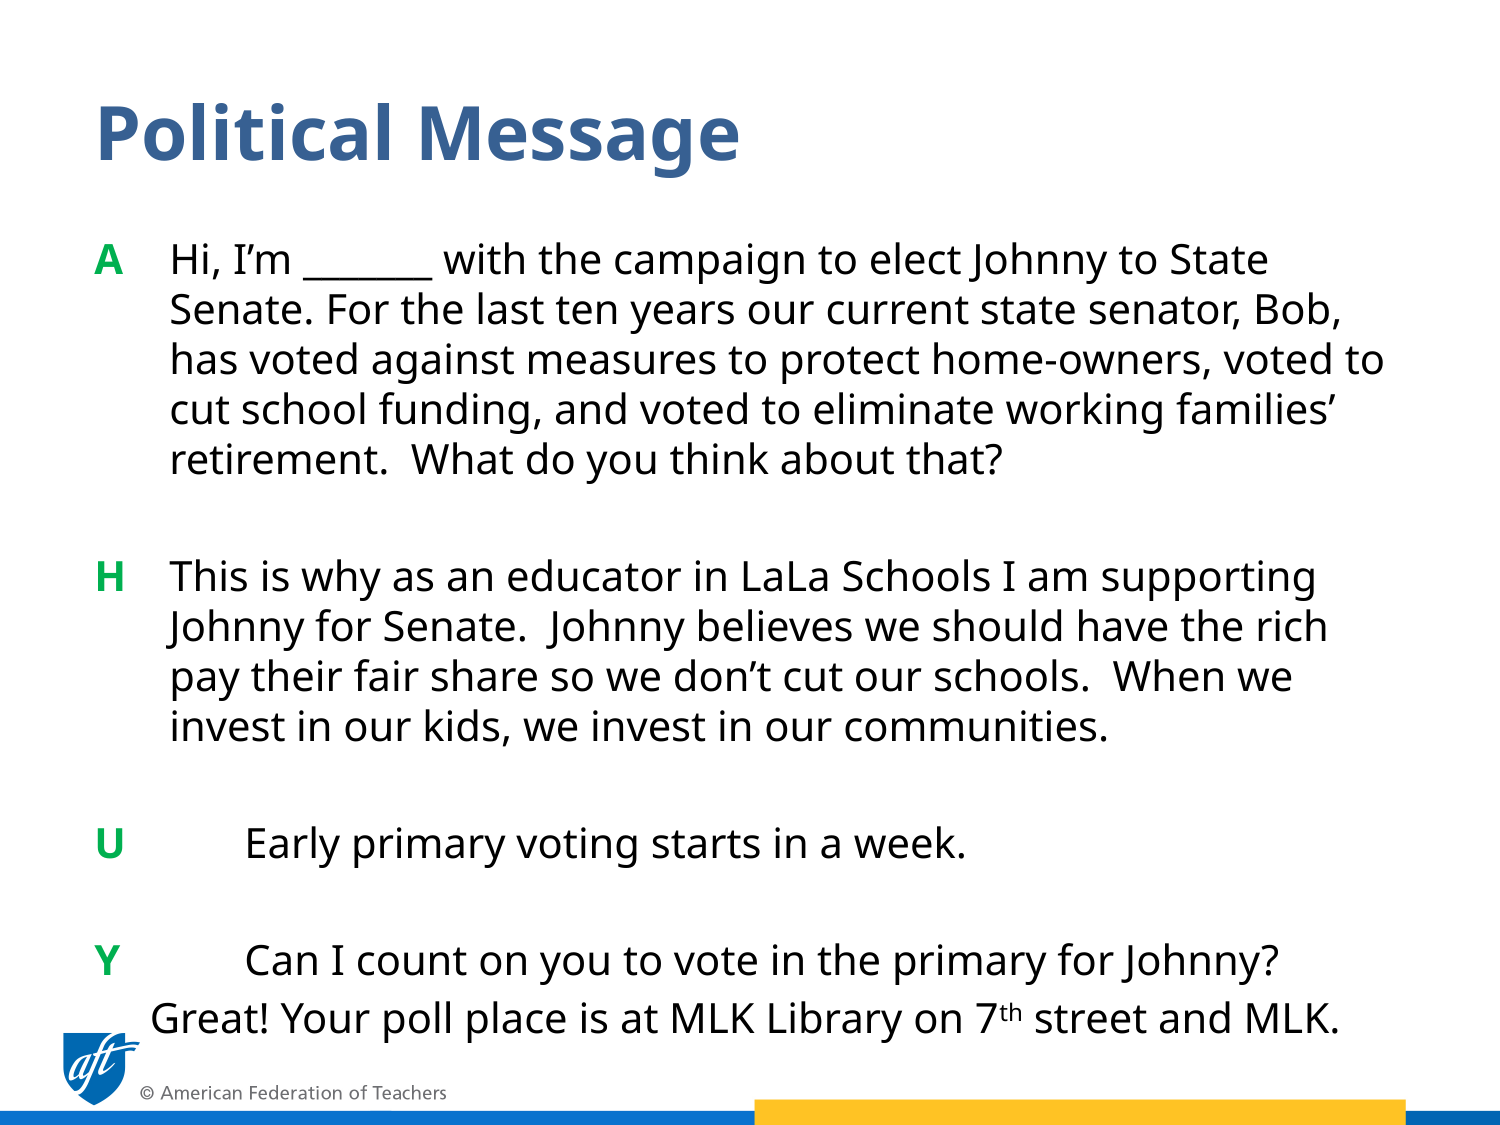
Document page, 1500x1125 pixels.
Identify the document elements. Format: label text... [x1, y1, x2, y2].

picture [0, 0, 1500, 1125]
list A Hi, I’m _______ with the campaign to elect Johnny to State Senate. For the last ten years our current state senator, Bob, has voted against measures to protect home-owners, voted to cut school funding, and voted to eliminate working families’ retirement. What do you think about that? H This is why as an educator in LaLa Schools I am supporting Johnny for Senate. Johnny believes we should have the rich pay their fair share so we don’t cut our schools. When we invest in our kids, we invest in our communities. U Early primary voting starts in a week. Y Can I count on you to vote in the primary for Johnny? Great! Your poll place is at MLK Library on 7th street and MLK. [79, 224, 1424, 1050]
title Political Message [79, 35, 1338, 224]
